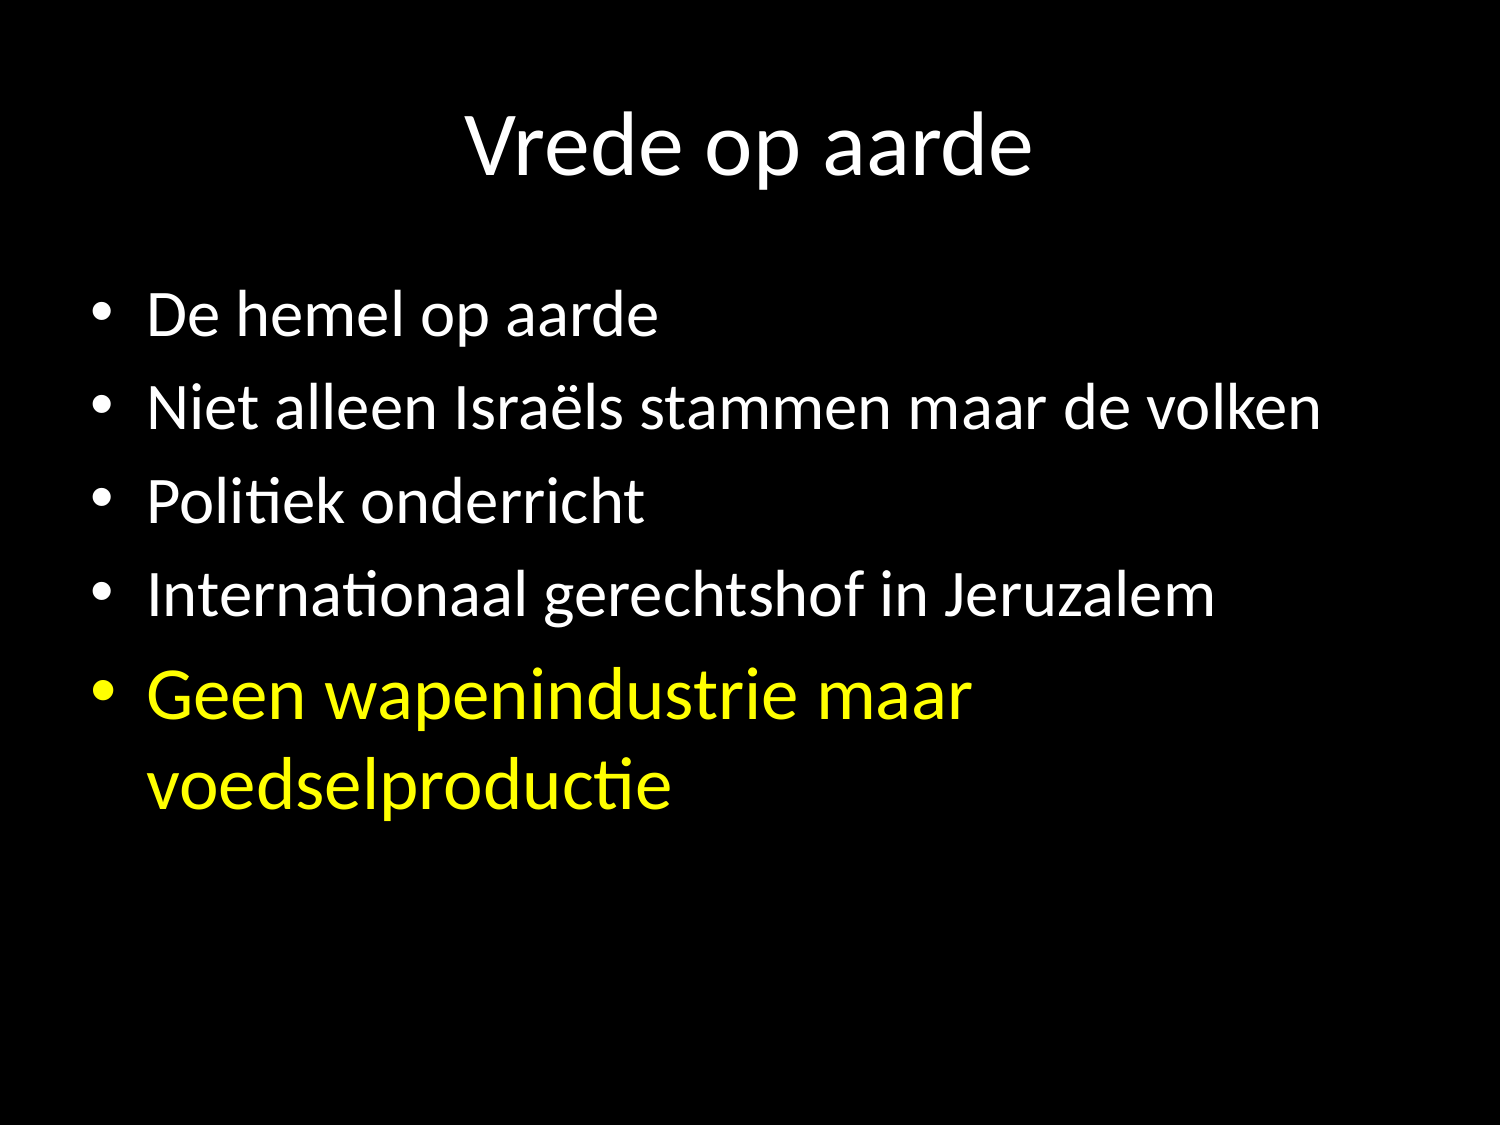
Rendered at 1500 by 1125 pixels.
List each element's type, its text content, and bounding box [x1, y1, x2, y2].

list De hemel op aarde Niet alleen Israëls stammen maar de volken Politiek onderricht Internationaal gerechtshof in Jeruzalem Geen wapenindustrie maar voedselproductie [75, 262, 1425, 1005]
title Vrede op aarde [75, 45, 1425, 233]
